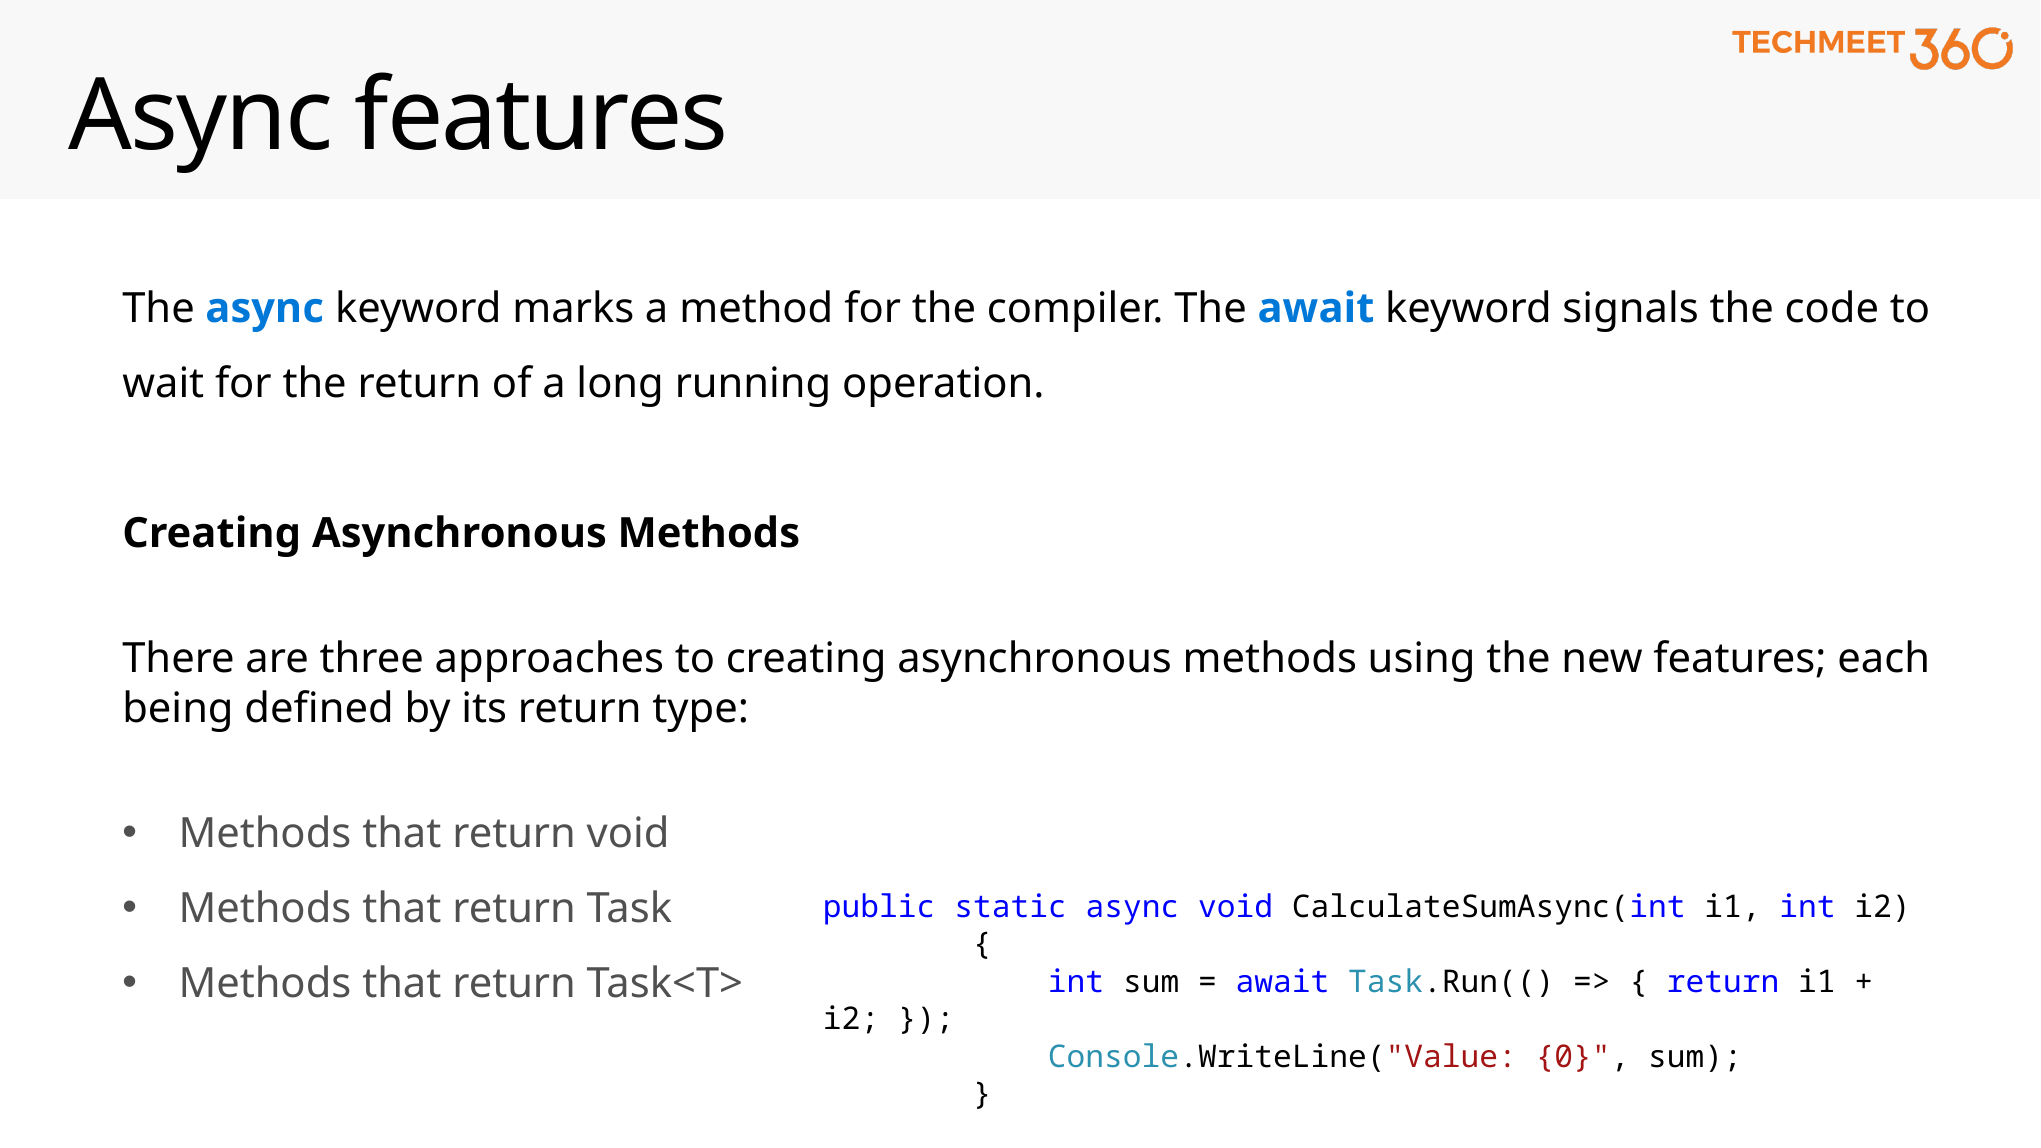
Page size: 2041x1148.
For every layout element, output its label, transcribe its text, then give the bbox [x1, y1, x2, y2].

title Async features [45, 48, 1996, 199]
text_box public static async void CalculateSumAsync(int i1, int i2) { int sum = await Task.Run(() => { return i1 + i2; }); Console.WriteLine("Value: {0}", sum); } [808, 878, 1996, 1119]
picture [1732, 27, 2013, 70]
text_box The async keyword marks a method for the compiler. The await keyword signals the code to wait for the return of a long running operation. Creating Asynchronous Methods There are three approaches to creating asynchronous methods using the new features; each being defined by its return type: Methods that return void Methods that return Task Methods that return Task<T> [107, 248, 1996, 1076]
